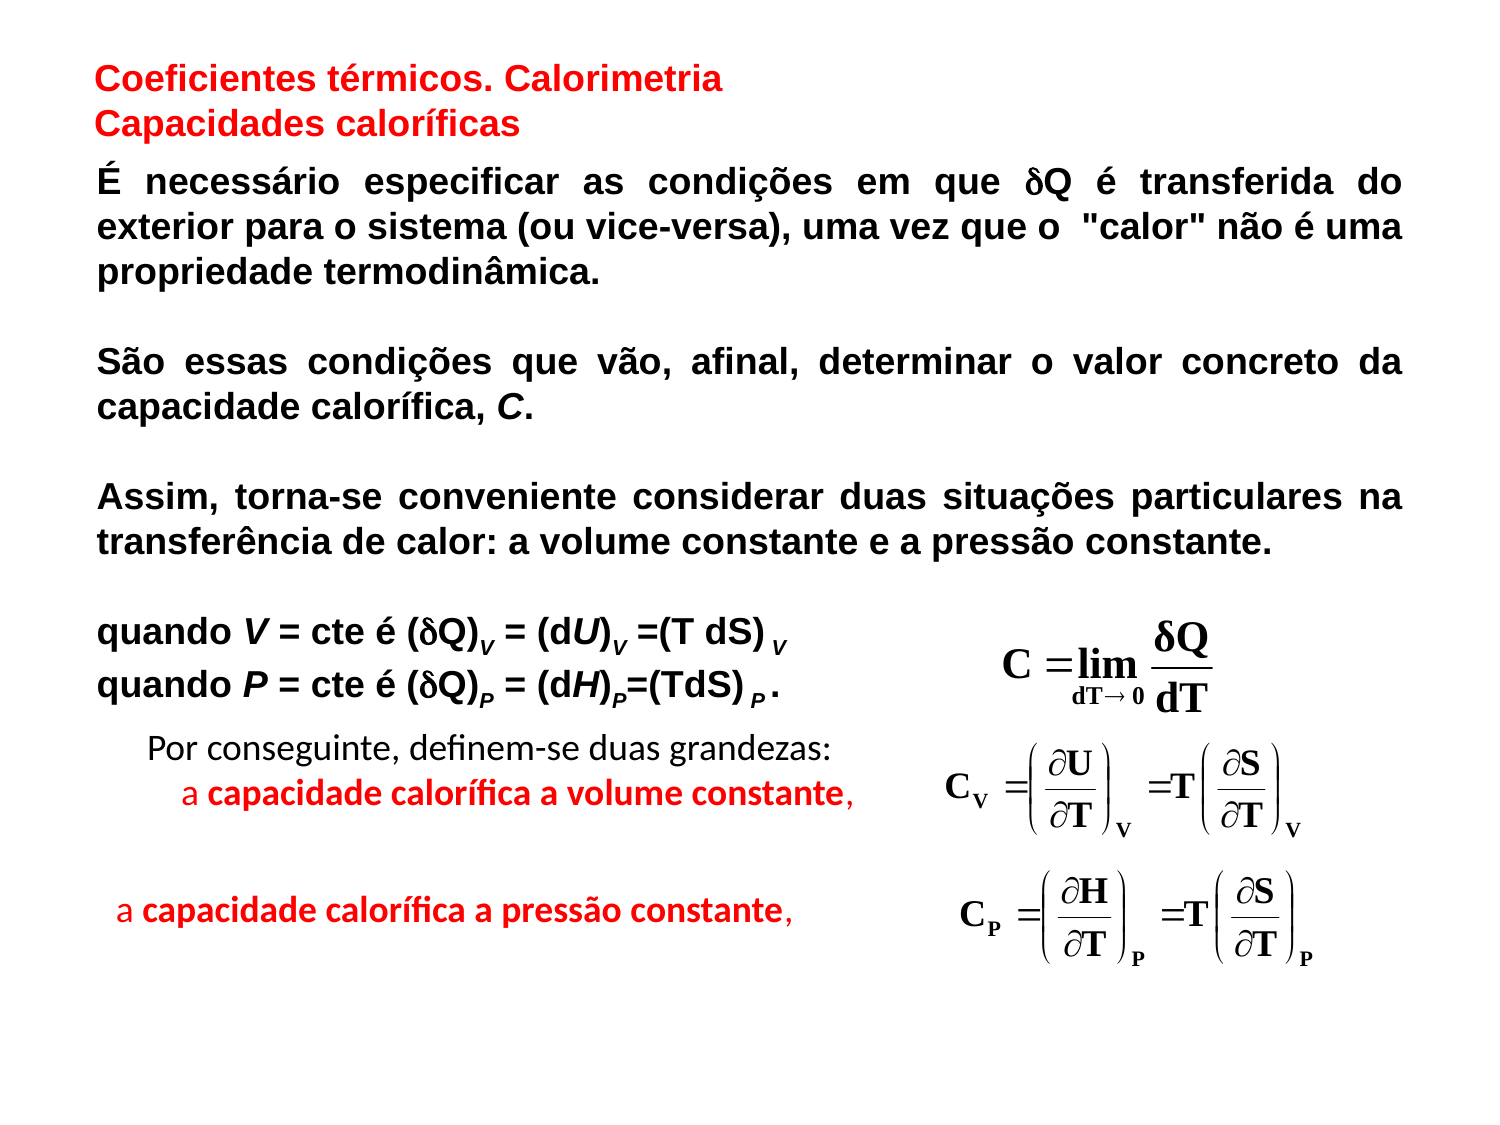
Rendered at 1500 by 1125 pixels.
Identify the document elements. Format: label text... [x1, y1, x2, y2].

text_box Por conseguinte, definem-se duas grandezas: a capacidade calorífica a volume constante, [132, 715, 870, 832]
text_box a capacidade calorífica a pressão constante, [58, 832, 1500, 983]
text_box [954, 863, 1320, 975]
text_box É necessário especificar as condições em que Q é transferida do exterior para o sistema (ou vice-versa), uma vez que o "calor" não é uma propriedade termodinâmica. São essas condições que vão, afinal, determinar o valor concreto da capacidade calorífica, C. Assim, torna-se conveniente considerar duas situações particulares na transferência de calor: a volume constante e a pressão constante. quando V = cte é (Q)V = (dU)V =(T dS) V quando P = cte é (Q)P = (dH)P=(TdS) P . [81, 149, 1418, 721]
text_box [939, 736, 1309, 846]
text_box Coeficientes térmicos. Calorimetria Capacidades caloríficas [35, 46, 786, 152]
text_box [995, 609, 1222, 723]
